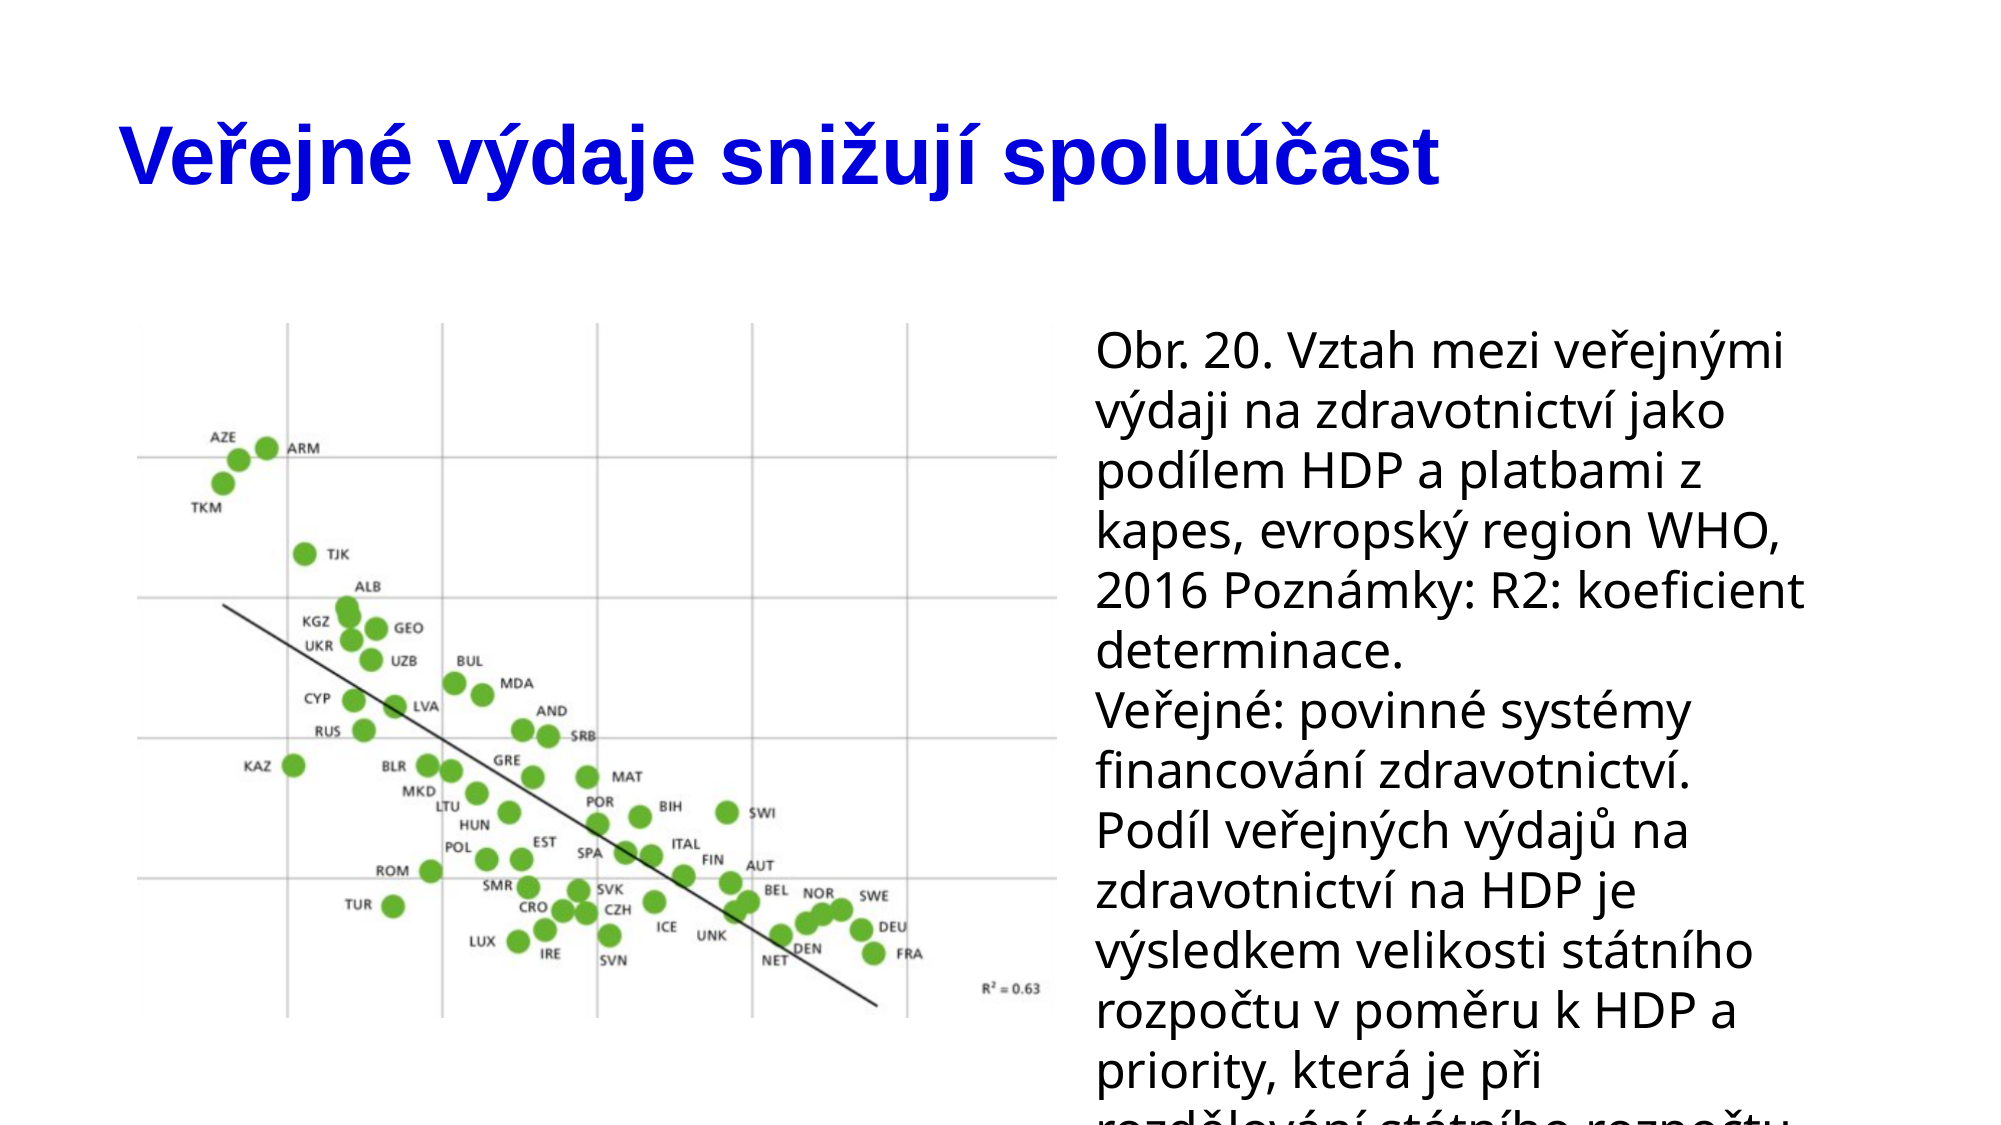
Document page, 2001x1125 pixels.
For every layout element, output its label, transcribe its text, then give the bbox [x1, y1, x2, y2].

title Veřejné výdaje snižují spoluúčast [118, 118, 1883, 193]
text_box Obr. 20. Vztah mezi veřejnými výdaji na zdravotnictví jako podílem HDP a platbami z kapes, evropský region WHO, 2016 Poznámky: R2: koeficient determinace. Veřejné: povinné systémy financování zdravotnictví. Podíl veřejných výdajů na zdravotnictví na HDP je výsledkem velikosti státního rozpočtu v poměru k HDP a priority, která je při rozdělování státního rozpočtu přisuzována zdravotnictví. [1080, 310, 1826, 1125]
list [137, 323, 1057, 1038]
